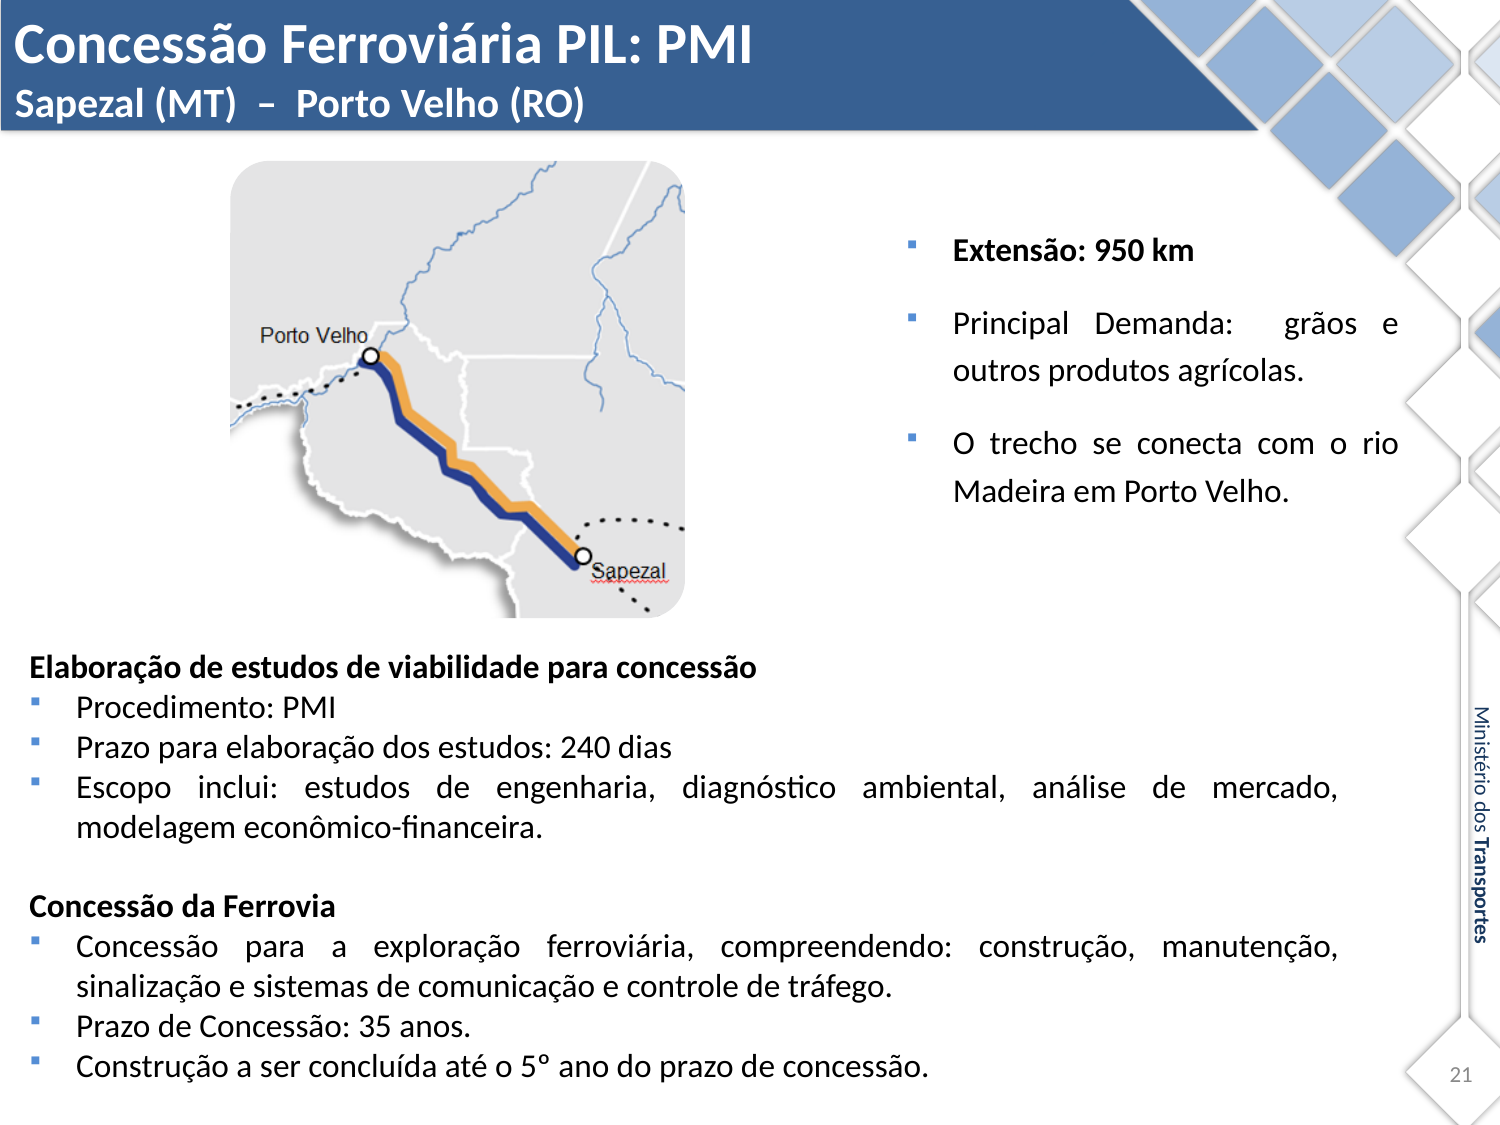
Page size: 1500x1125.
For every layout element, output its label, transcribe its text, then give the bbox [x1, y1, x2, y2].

picture [0, 0, 1500, 1125]
text_box Concessão Ferroviária PIL: PMI Sapezal (MT) – Porto Velho (RO) [0, 0, 1123, 133]
text_box Extensão: 950 km Principal Demanda: grãos e outros produtos agrícolas. O trecho se conecta com o rio Madeira em Porto Velho. [906, 219, 1400, 510]
text_box Elaboração de estudos de viabilidade para concessão Procedimento: PMI Prazo para elaboração dos estudos: 240 dias Escopo inclui: estudos de engenharia, diagnóstico ambiental, análise de mercado, modelagem econômico-financeira. Concessão da Ferrovia Concessão para a exploração ferroviária, compreendendo: construção, manutenção, sinalização e sistemas de comunicação e controle de tráfego. Prazo de Concessão: 35 anos. Construção a ser concluída até o 5º ano do prazo de concessão. [29, 645, 1341, 1085]
